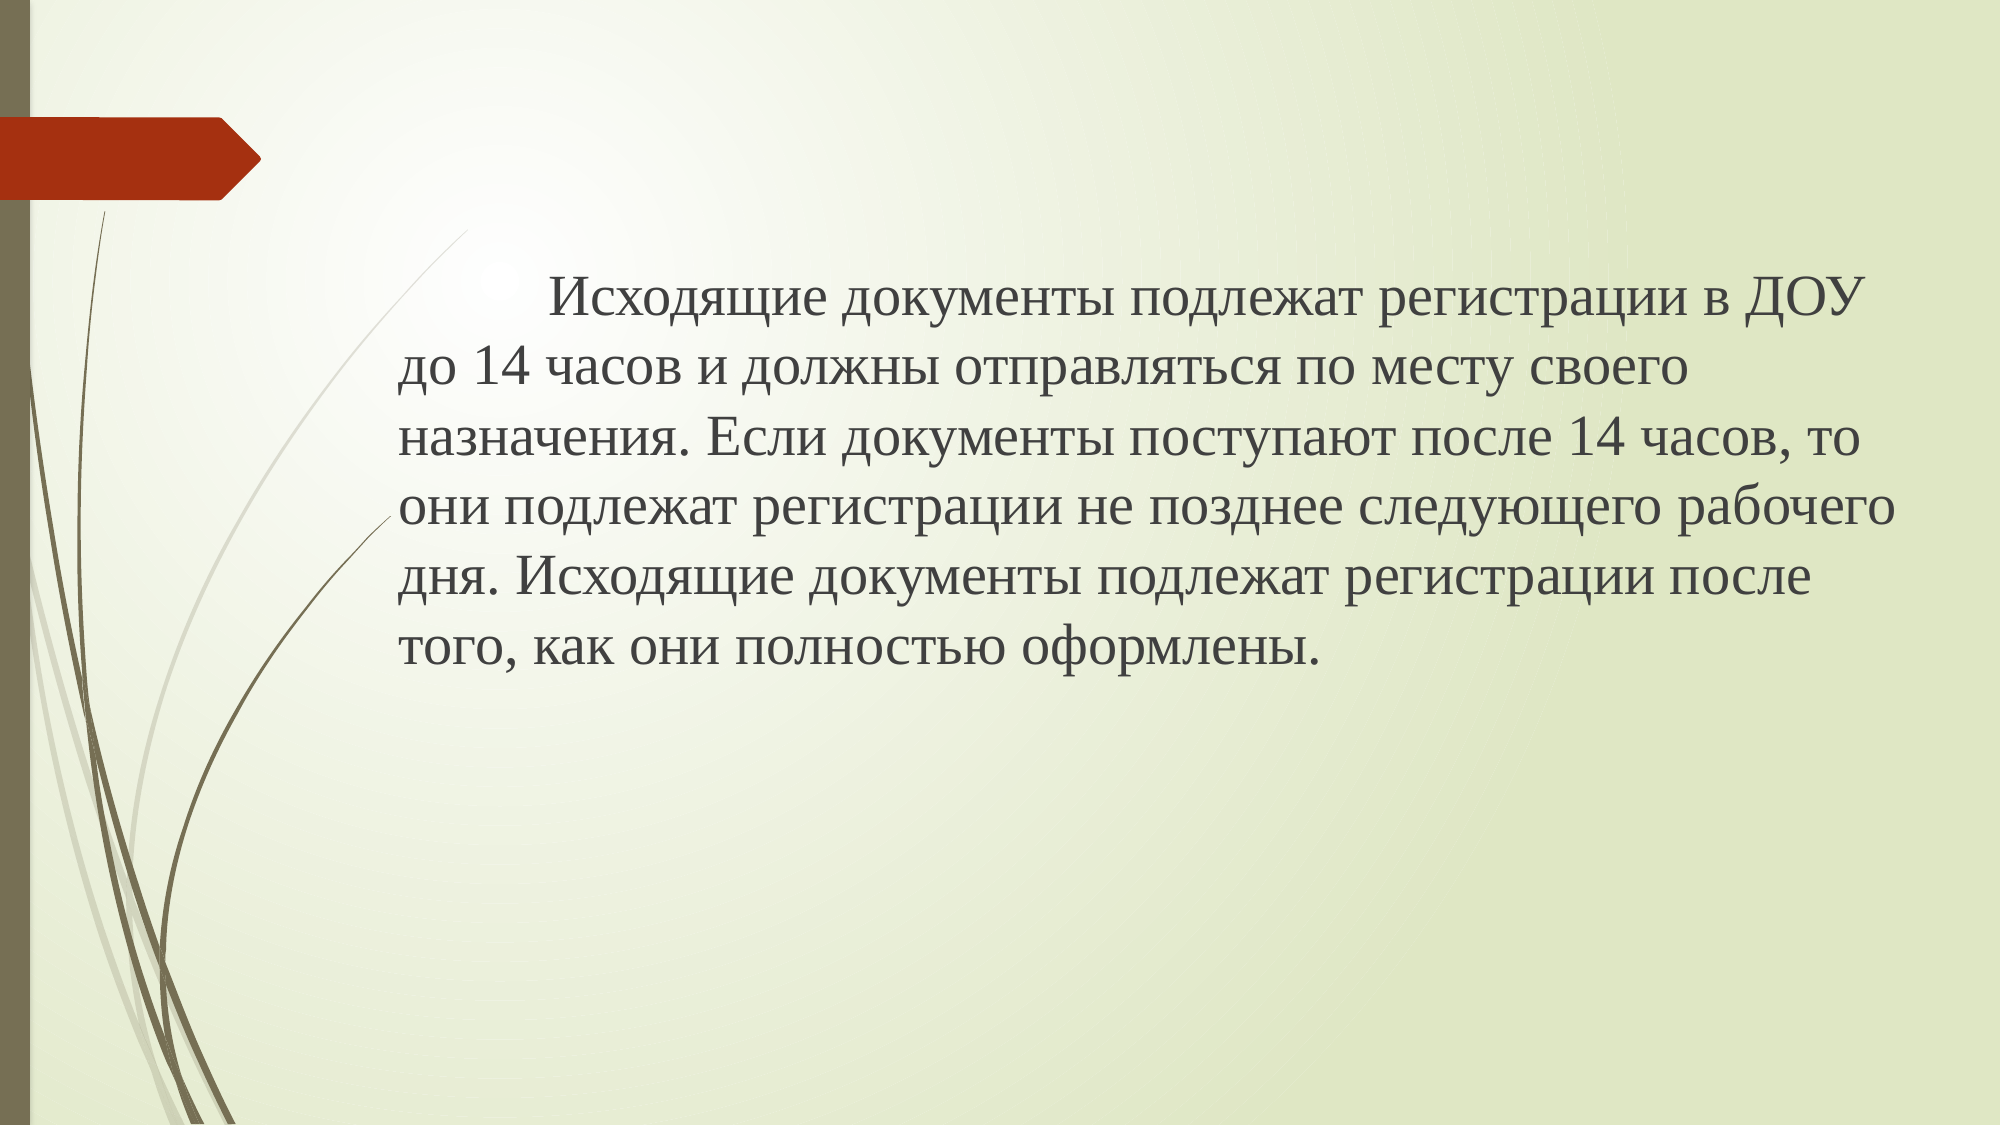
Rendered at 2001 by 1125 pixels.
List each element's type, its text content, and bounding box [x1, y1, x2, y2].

list Исходящие документы подлежат регистрации в ДОУ до 14 часов и должны отправляться по месту своего назначения. Если документы поступают после 14 часов, то они подлежат регистрации не позднее следующего рабочего дня. Исходящие документы подлежат регистрации после того, как они полностью оформлены. [383, 249, 1924, 1080]
